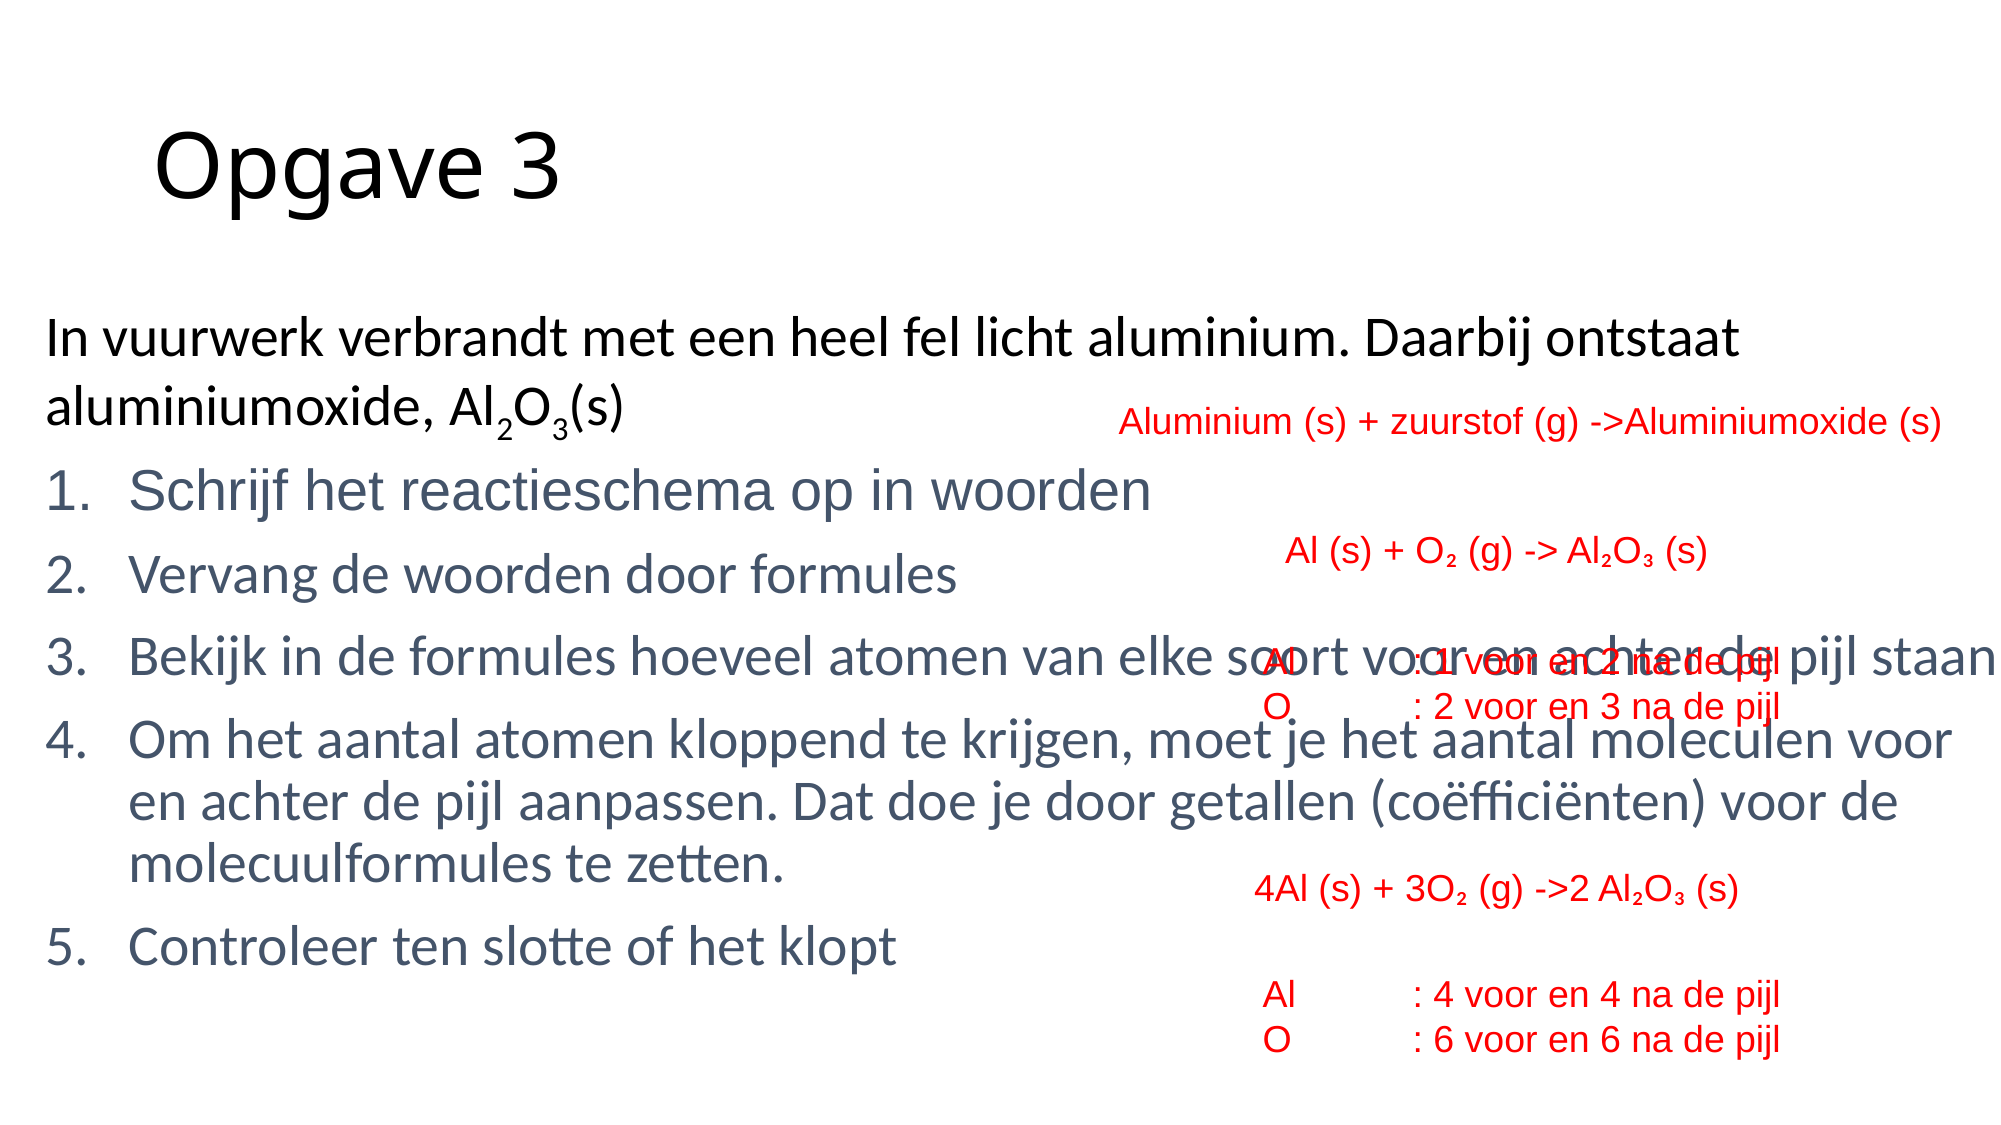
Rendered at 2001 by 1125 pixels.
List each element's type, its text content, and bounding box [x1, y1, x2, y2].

title Opgave 3 [137, 59, 1863, 278]
text_box Al : 4 voor en 4 na de pijl O : 6 voor en 6 na de pijl [1248, 963, 1796, 1068]
text_box Al : 1 voor en 2 na de pijl O : 2 voor en 3 na de pijl [1248, 629, 1796, 734]
text_box 4Al (s) + 3O₂ (g) ->2 Al₂O₃ (s) [1239, 855, 1755, 917]
text_box Aluminium (s) + zuurstof (g) ->Aluminiumoxide (s) [1103, 388, 1958, 450]
list In vuurwerk verbrandt met een heel fel licht aluminium. Daarbij ontstaat aluminiumoxide, Al2O3(s) Schrijf het reactieschema op in woorden Vervang de woorden door formules Bekijk in de formules hoeveel atomen van elke soort voor en achter de pijl staan. Om het aantal atomen kloppend te krijgen, moet je het aantal moleculen voor en achter de pijl aanpassen. Dat doe je door getallen (coëfficiënten) voor de molecuulformules te zetten. Controleer ten slotte of het klopt [30, 299, 2000, 1014]
text_box Al (s) + O₂ (g) -> Al₂O₃ (s) [1270, 517, 1724, 579]
